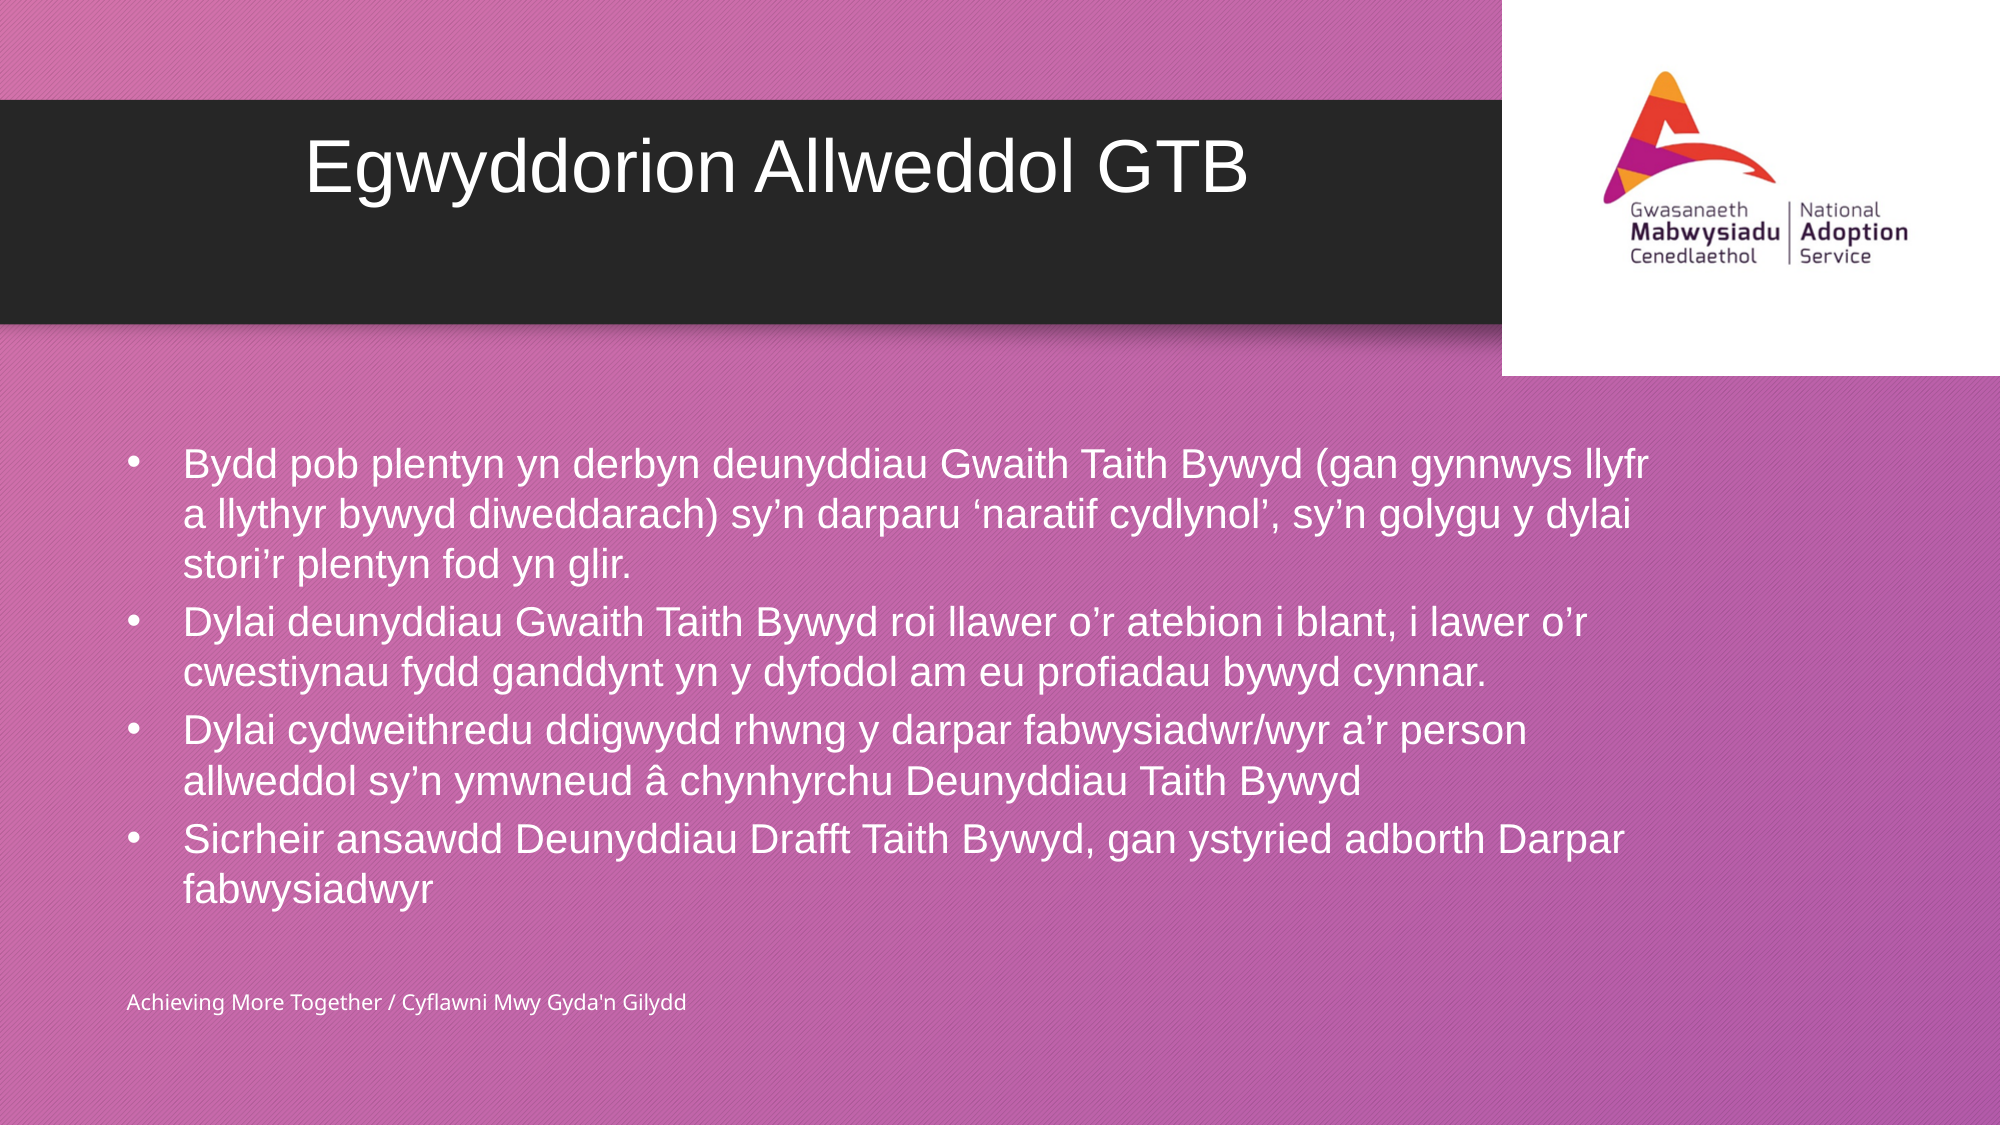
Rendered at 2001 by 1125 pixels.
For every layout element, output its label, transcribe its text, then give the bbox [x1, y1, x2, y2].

footer Achieving More Together / Cyflawni Mwy Gyda'n Gilydd [111, 973, 1239, 1034]
title Egwyddorion Allweddol GTB [137, 59, 1419, 278]
picture [0, 0, 2000, 377]
list Bydd pob plentyn yn derbyn deunyddiau Gwaith Taith Bywyd (gan gynnwys llyfr a llythyr bywyd diweddarach) sy’n darparu ‘naratif cydlynol’, sy’n golygu y dylai stori’r plentyn fod yn glir. Dylai deunyddiau Gwaith Taith Bywyd roi llawer o’r atebion i blant, i lawer o’r cwestiynau fydd ganddynt yn y dyfodol am eu profiadau bywyd cynnar. Dylai cydweithredu ddigwydd rhwng y darpar fabwysiadwr/wyr a’r person allweddol sy’n ymwneud â chynhyrchu Deunyddiau Taith Bywyd Sicrheir ansawdd Deunyddiau Drafft Taith Bywyd, gan ystyried adborth Darpar fabwysiadwyr [111, 429, 1689, 1020]
